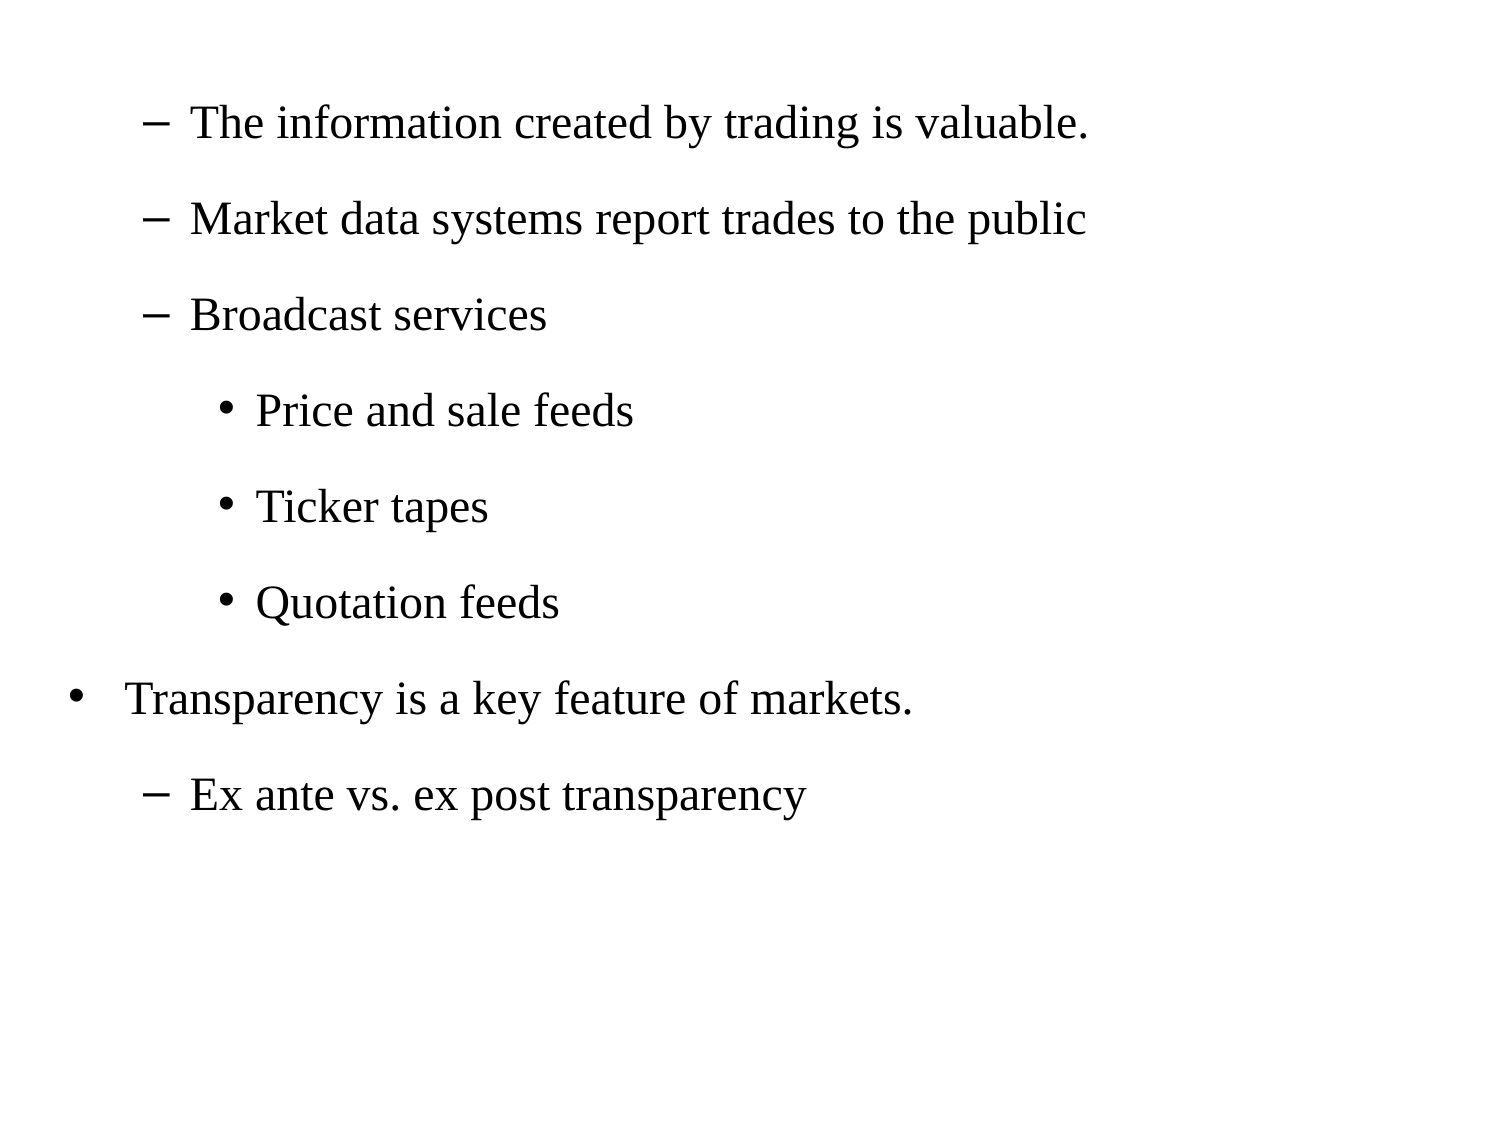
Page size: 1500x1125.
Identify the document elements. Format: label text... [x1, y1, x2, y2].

list The information created by trading is valuable. Market data systems report trades to the public Broadcast services Price and sale feeds Ticker tapes Quotation feeds Transparency is a key feature of markets. Ex ante vs. ex post transparency [53, 54, 1447, 1059]
